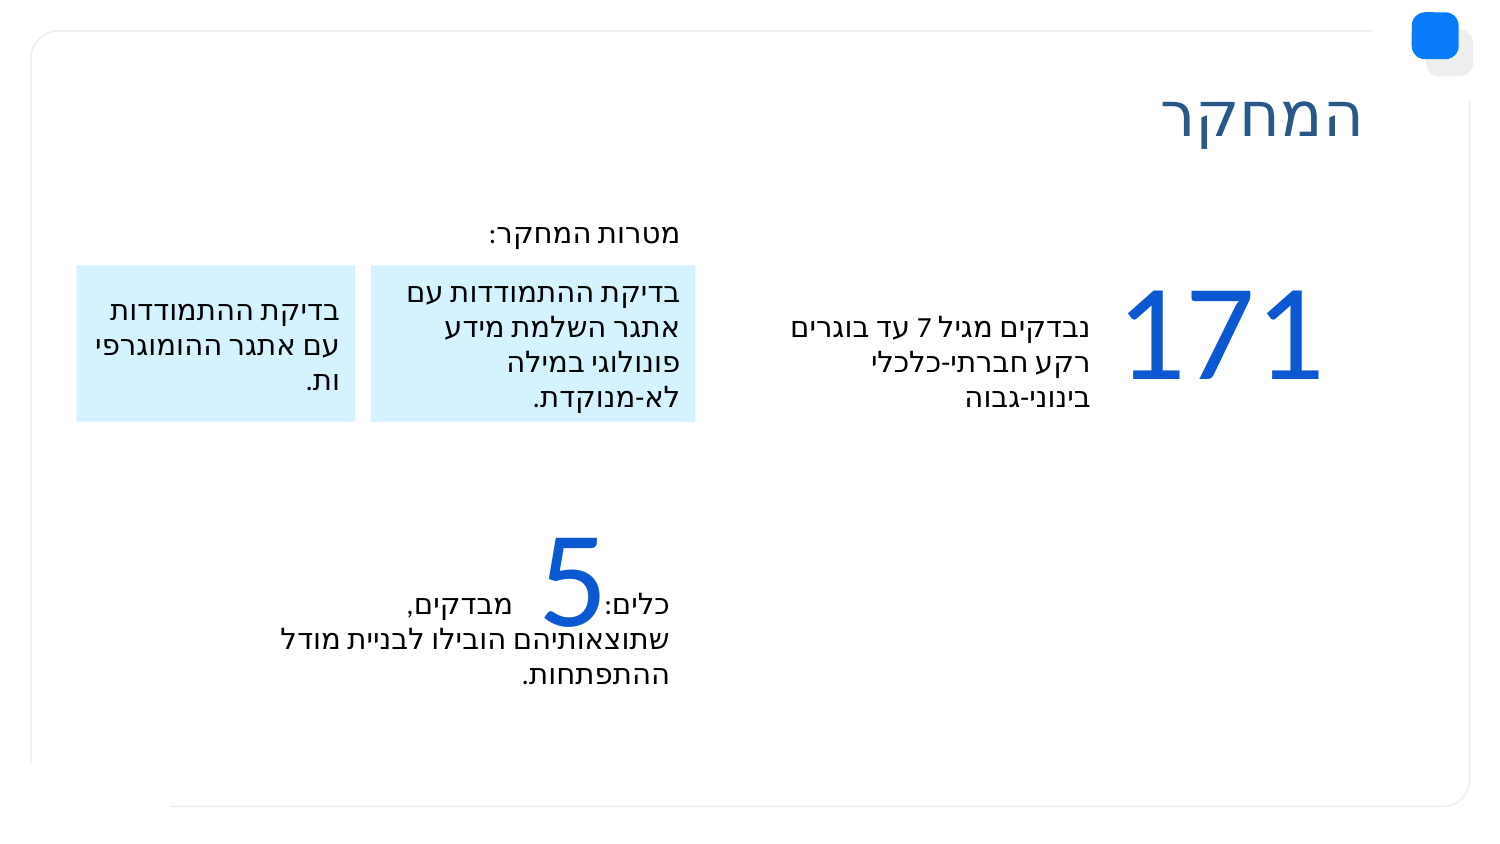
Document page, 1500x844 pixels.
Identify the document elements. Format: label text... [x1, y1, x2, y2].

text_box 171 [1076, 234, 1341, 414]
text_box נבדקים מגיל 7 עד בוגרים רקע חברתי-כלכלי בינוני-גבוה [747, 300, 1106, 421]
text_box 5 [503, 481, 623, 662]
text_box בדיקת ההתמודדות עם אתגר השלמת מידע פונולוגי במילה לא-מנוקדת. [371, 265, 696, 422]
text_box מטרות המחקר: [0, 206, 696, 257]
text_box בדיקת ההתמודדות עם אתגר ההומוגרפיות. [76, 265, 356, 422]
title המחקר [116, 58, 1379, 153]
text_box כלים: מבדקים, שתוצאותיהם הובילו לבניית מודל ההתפתחות. [144, 577, 685, 698]
